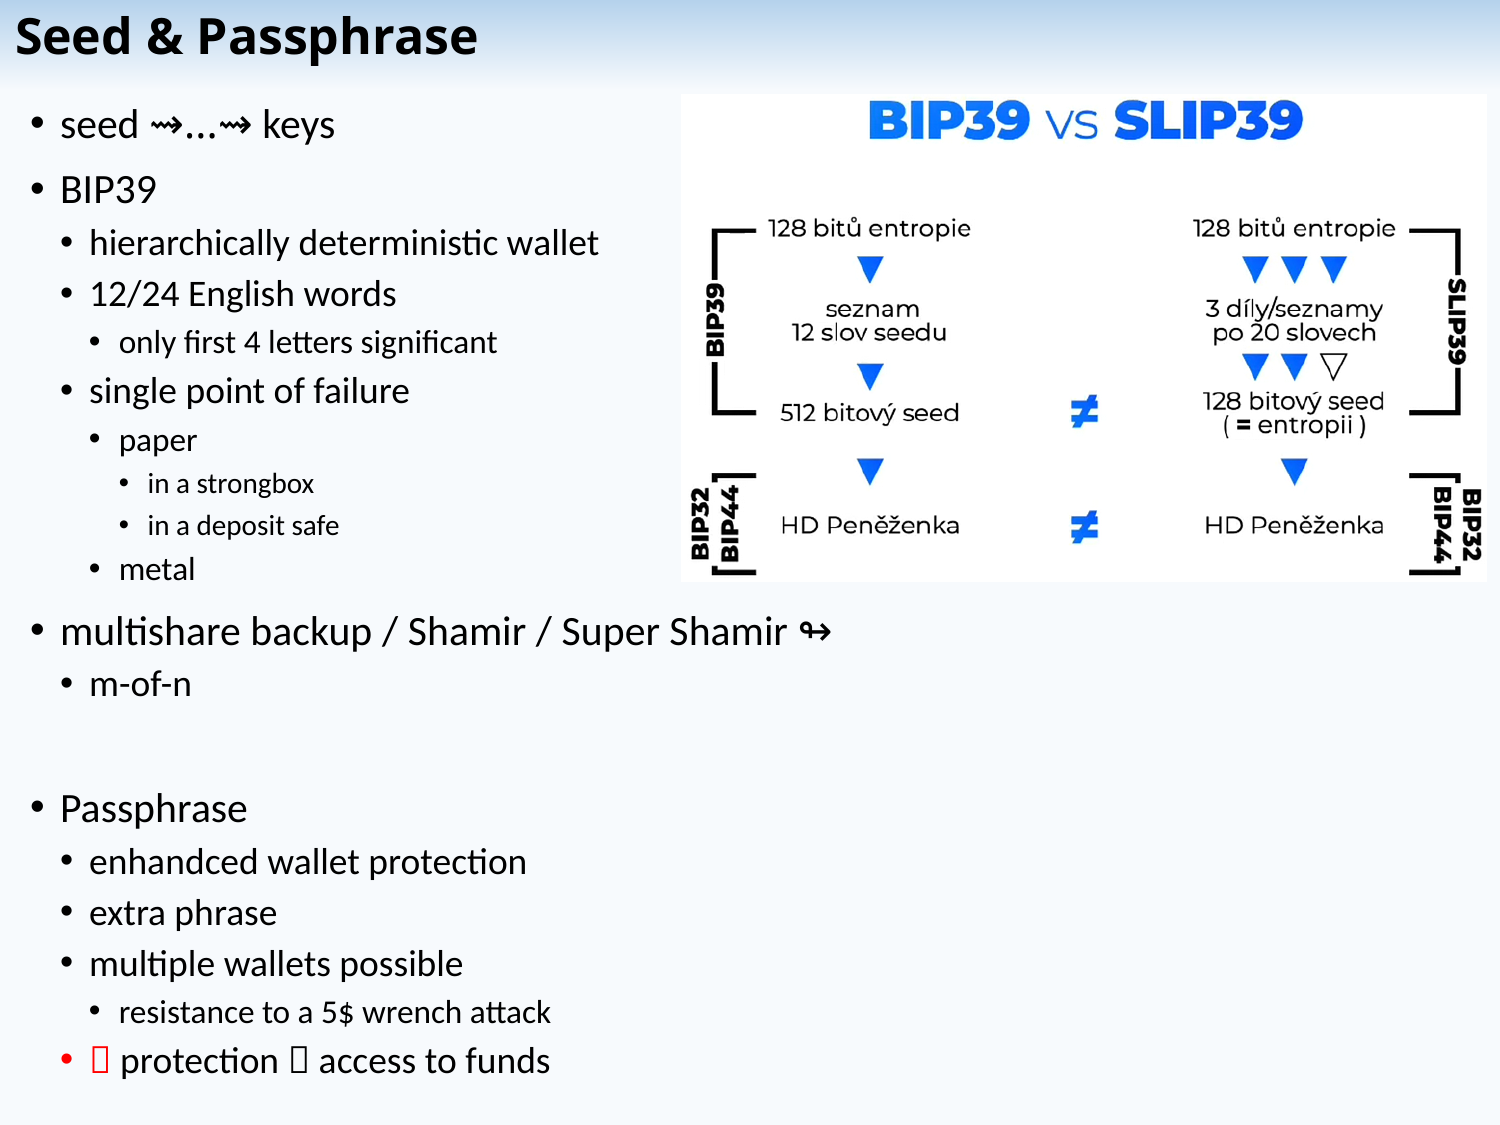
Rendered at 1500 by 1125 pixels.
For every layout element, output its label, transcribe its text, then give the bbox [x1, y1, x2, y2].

picture [681, 94, 1487, 582]
list seed ⇝...⇝ keys BIP39 hierarchically deterministic wallet 12/24 English words only first 4 letters significant single point of failure paper in a strongbox in a deposit safe metal multishare backup / Shamir / Super Shamir ↬ m-of-n Passphrase enhandced wallet protection extra phrase multiple wallets possible resistance to a 5$ wrench attack  protection  access to funds [15, 94, 1487, 1113]
title Seed & Passphrase [0, 0, 1500, 77]
